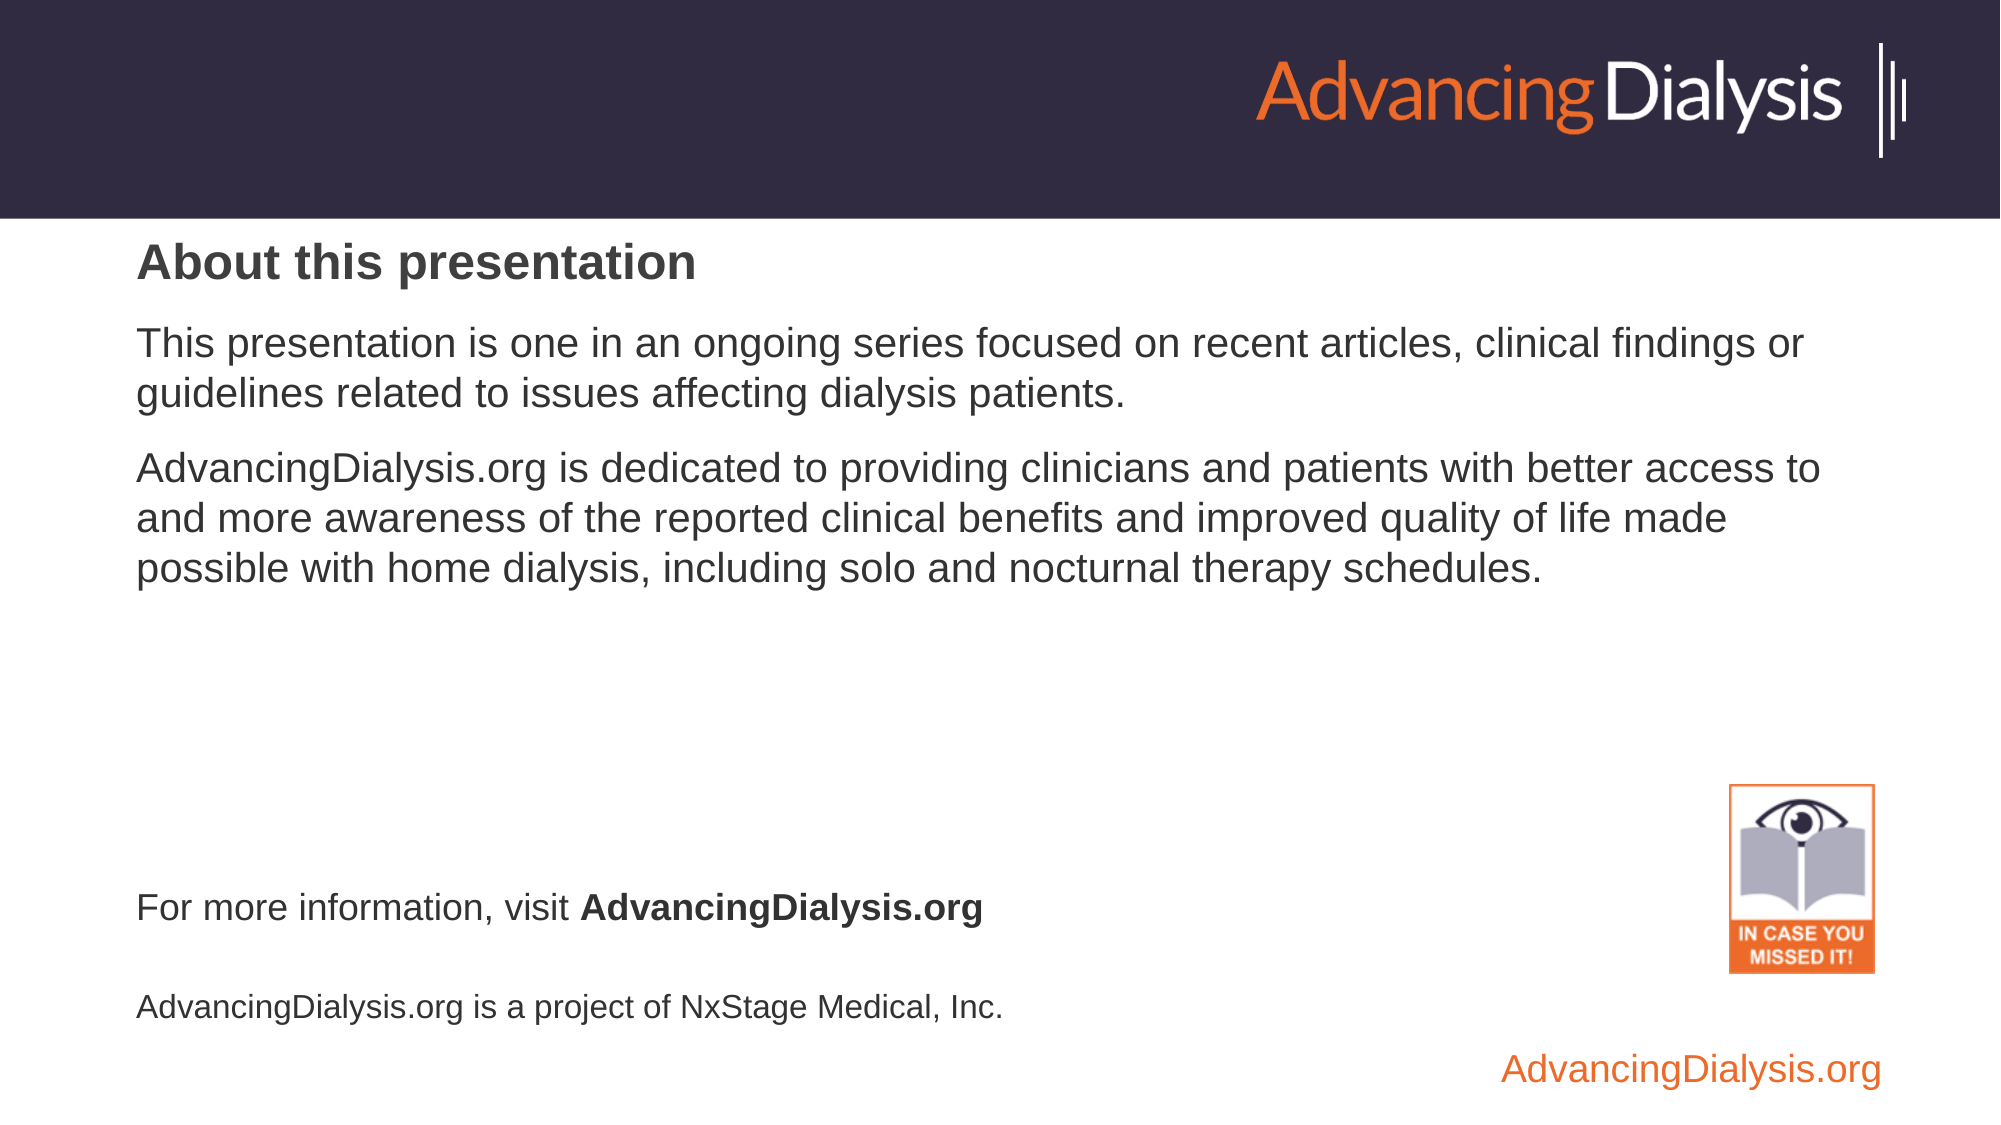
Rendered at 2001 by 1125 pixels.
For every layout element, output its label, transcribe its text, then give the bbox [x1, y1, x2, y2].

text_box [355, 331, 851, 745]
picture [1729, 784, 1875, 974]
list About this presentation This presentation is one in an ongoing series focused on recent articles, clinical findings or guidelines related to issues affecting dialysis patients. AdvancingDialysis.org is dedicated to providing clinicians and patients with better access to and more awareness of the reported clinical benefits and improved quality of life made possible with home dialysis, including solo and nocturnal therapy schedules. For more information, visit AdvancingDialysis.org AdvancingDialysis.org is a project of NxStage Medical, Inc. [125, 231, 1875, 1014]
picture [1256, 43, 1906, 158]
